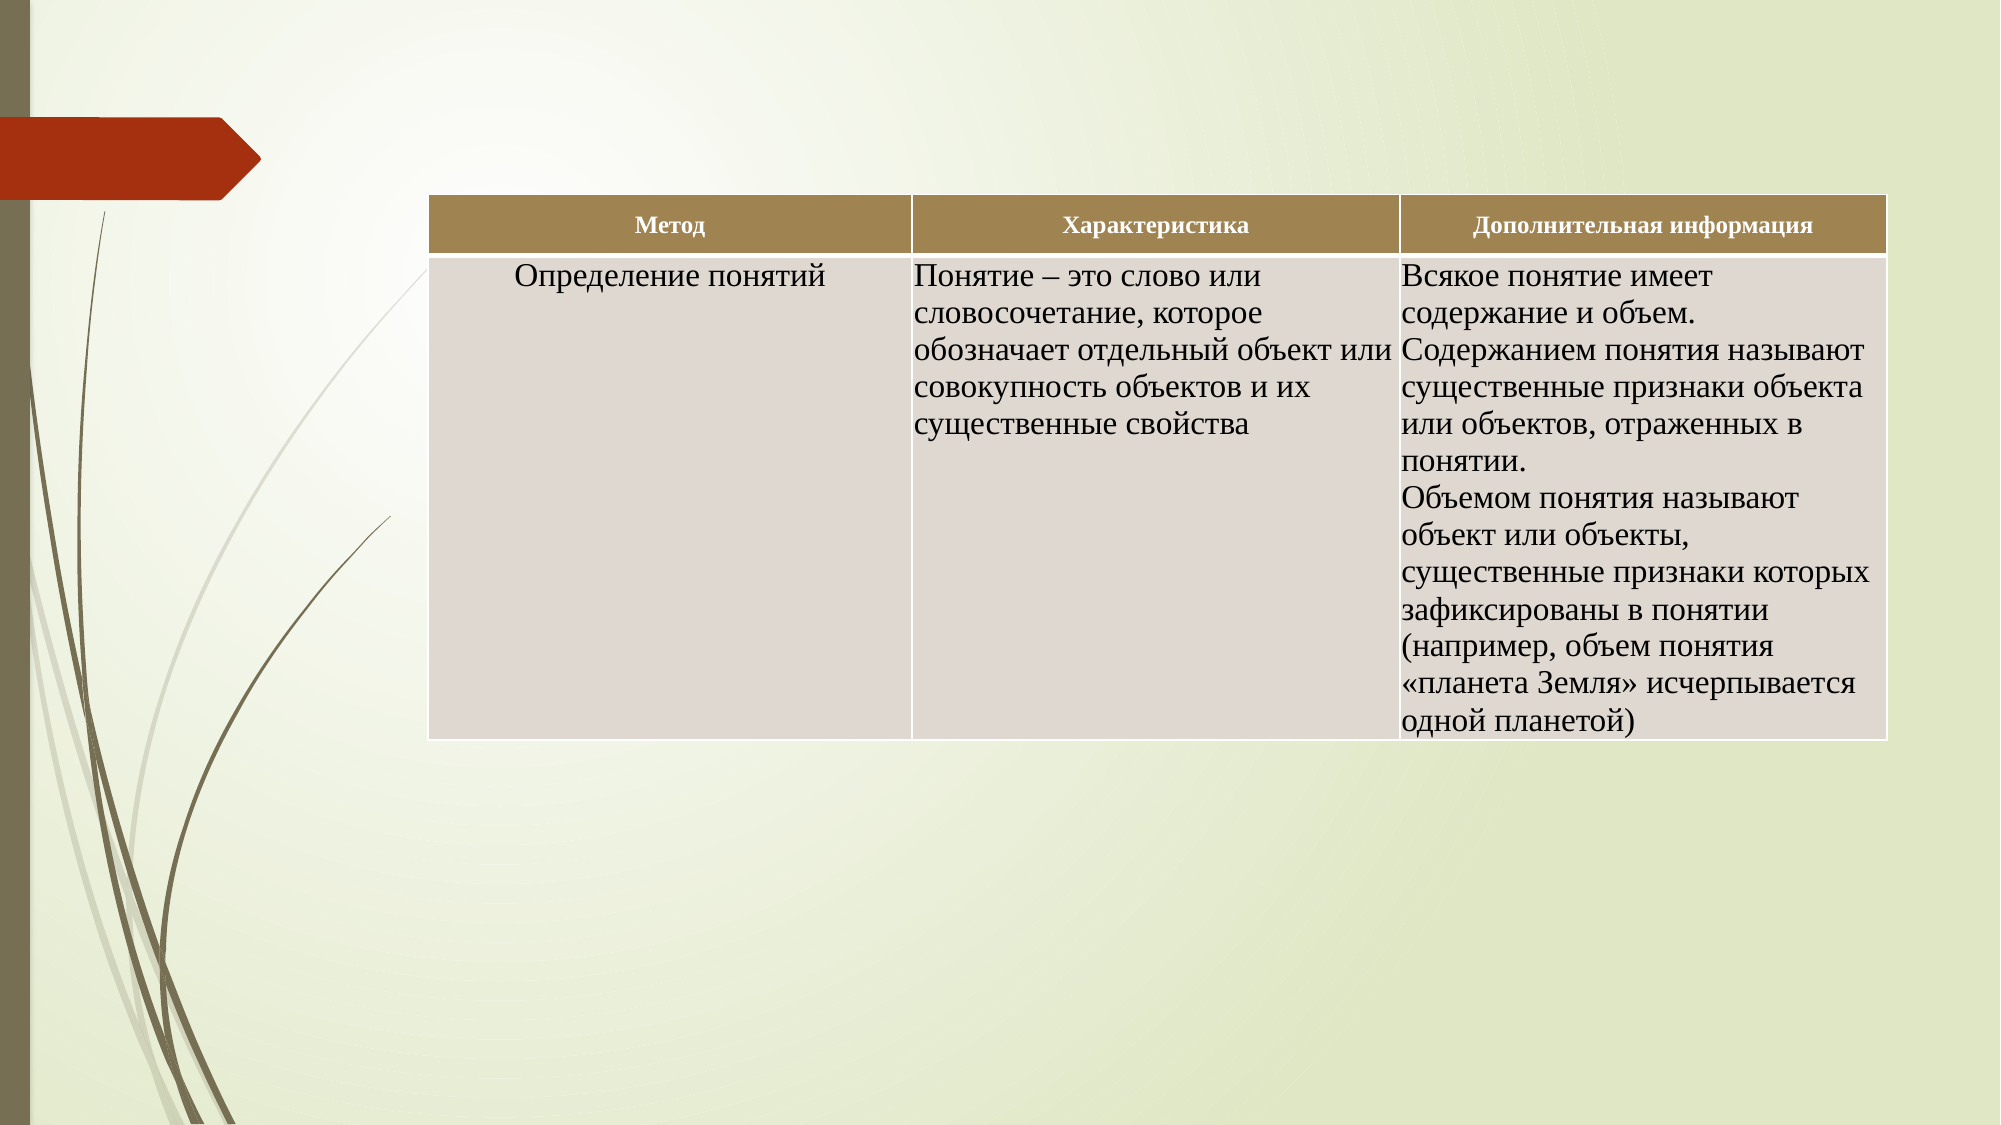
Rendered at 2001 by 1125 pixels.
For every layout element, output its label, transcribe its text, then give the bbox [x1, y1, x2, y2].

table_cell Понятие – это слово или словосочетание, которое обозначает отдельный объект или совокупность объектов и их существенные свойства [913, 258, 1399, 739]
table_cell Определение понятий [429, 258, 911, 739]
table_header Метод [429, 195, 911, 253]
table_header Характеристика [913, 195, 1399, 253]
table_header Дополнительная информация [1401, 195, 1886, 253]
table_cell Всякое понятие имеет содержание и объем. Содержанием понятия называют существенные признаки объекта или объектов, отраженных в понятии. Объемом понятия называют объект или объекты, существенные признаки которых зафиксированы в понятии (например, объем понятия «планета Земля» исчерпывается одной планетой) [1401, 258, 1886, 739]
